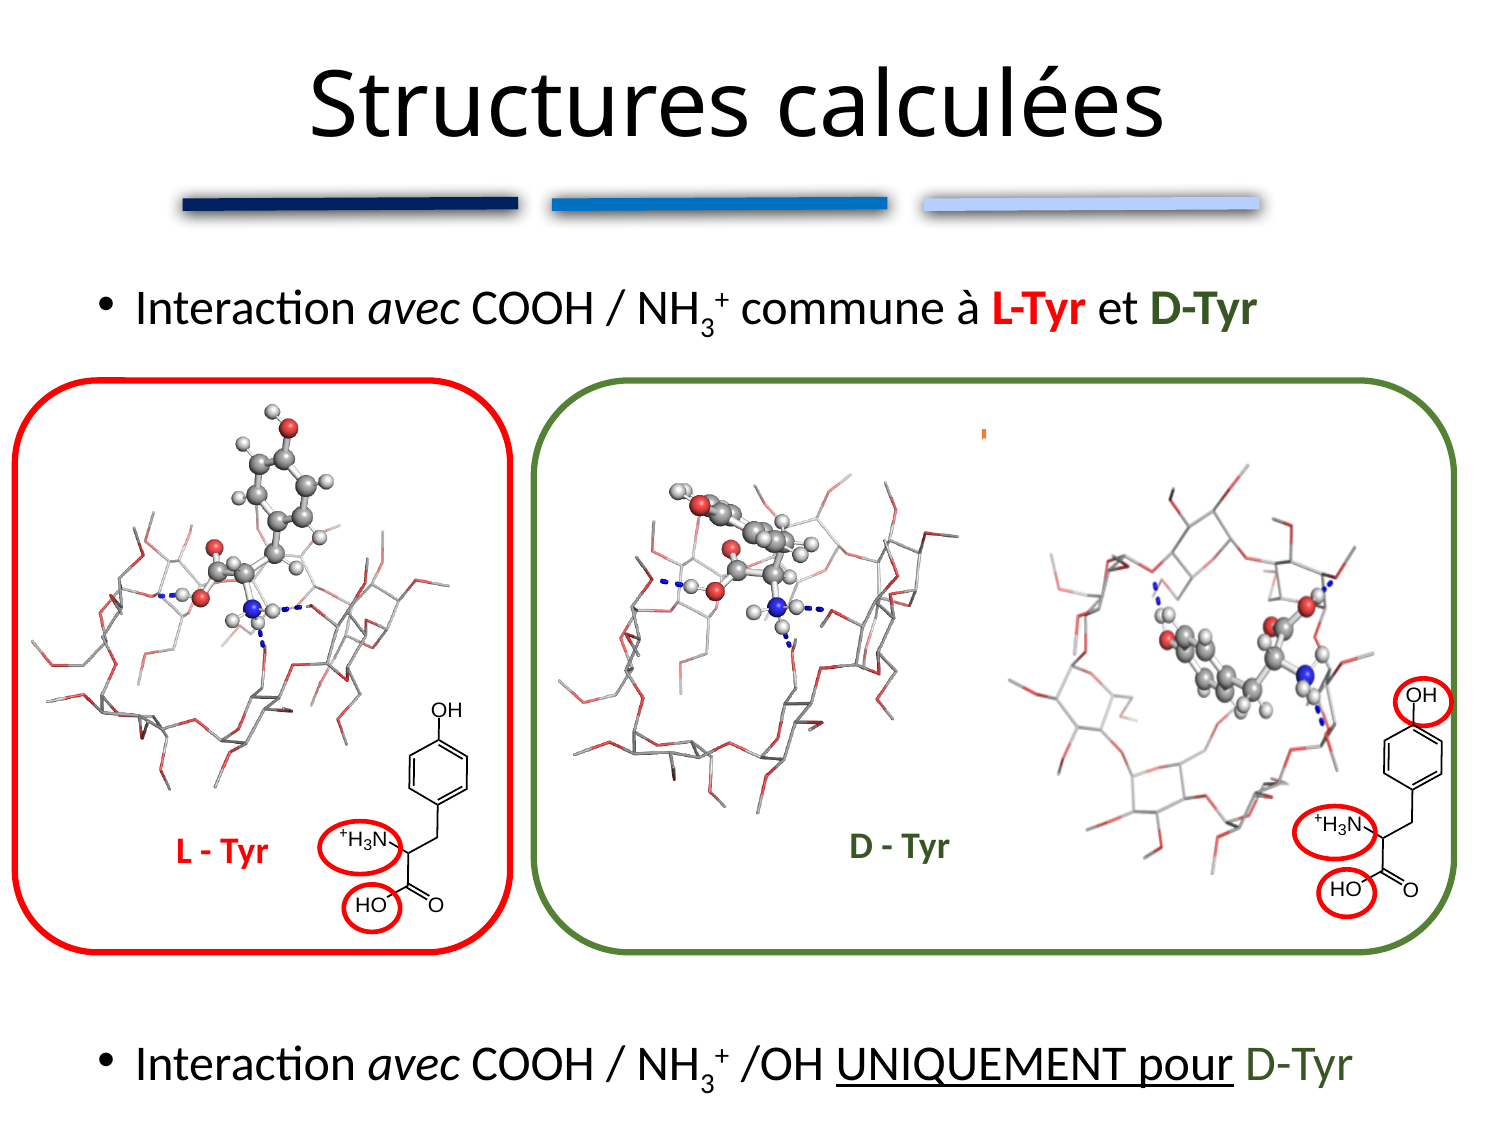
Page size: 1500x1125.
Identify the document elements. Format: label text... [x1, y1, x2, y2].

text_box D - Tyr [834, 822, 966, 874]
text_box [319, 702, 475, 932]
picture [19, 391, 459, 797]
picture [981, 429, 1385, 875]
list Interaction avec COOH / NH3+ commune à L-Tyr et D-Tyr Interaction avec COOH / NH3+ /OH UNIQUEMENT pour D-Tyr [82, 268, 1434, 1101]
text_box [532, 379, 1456, 954]
title Structures calculées [62, 12, 1413, 201]
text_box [1294, 678, 1452, 917]
picture [544, 463, 971, 822]
text_box [13, 379, 512, 954]
